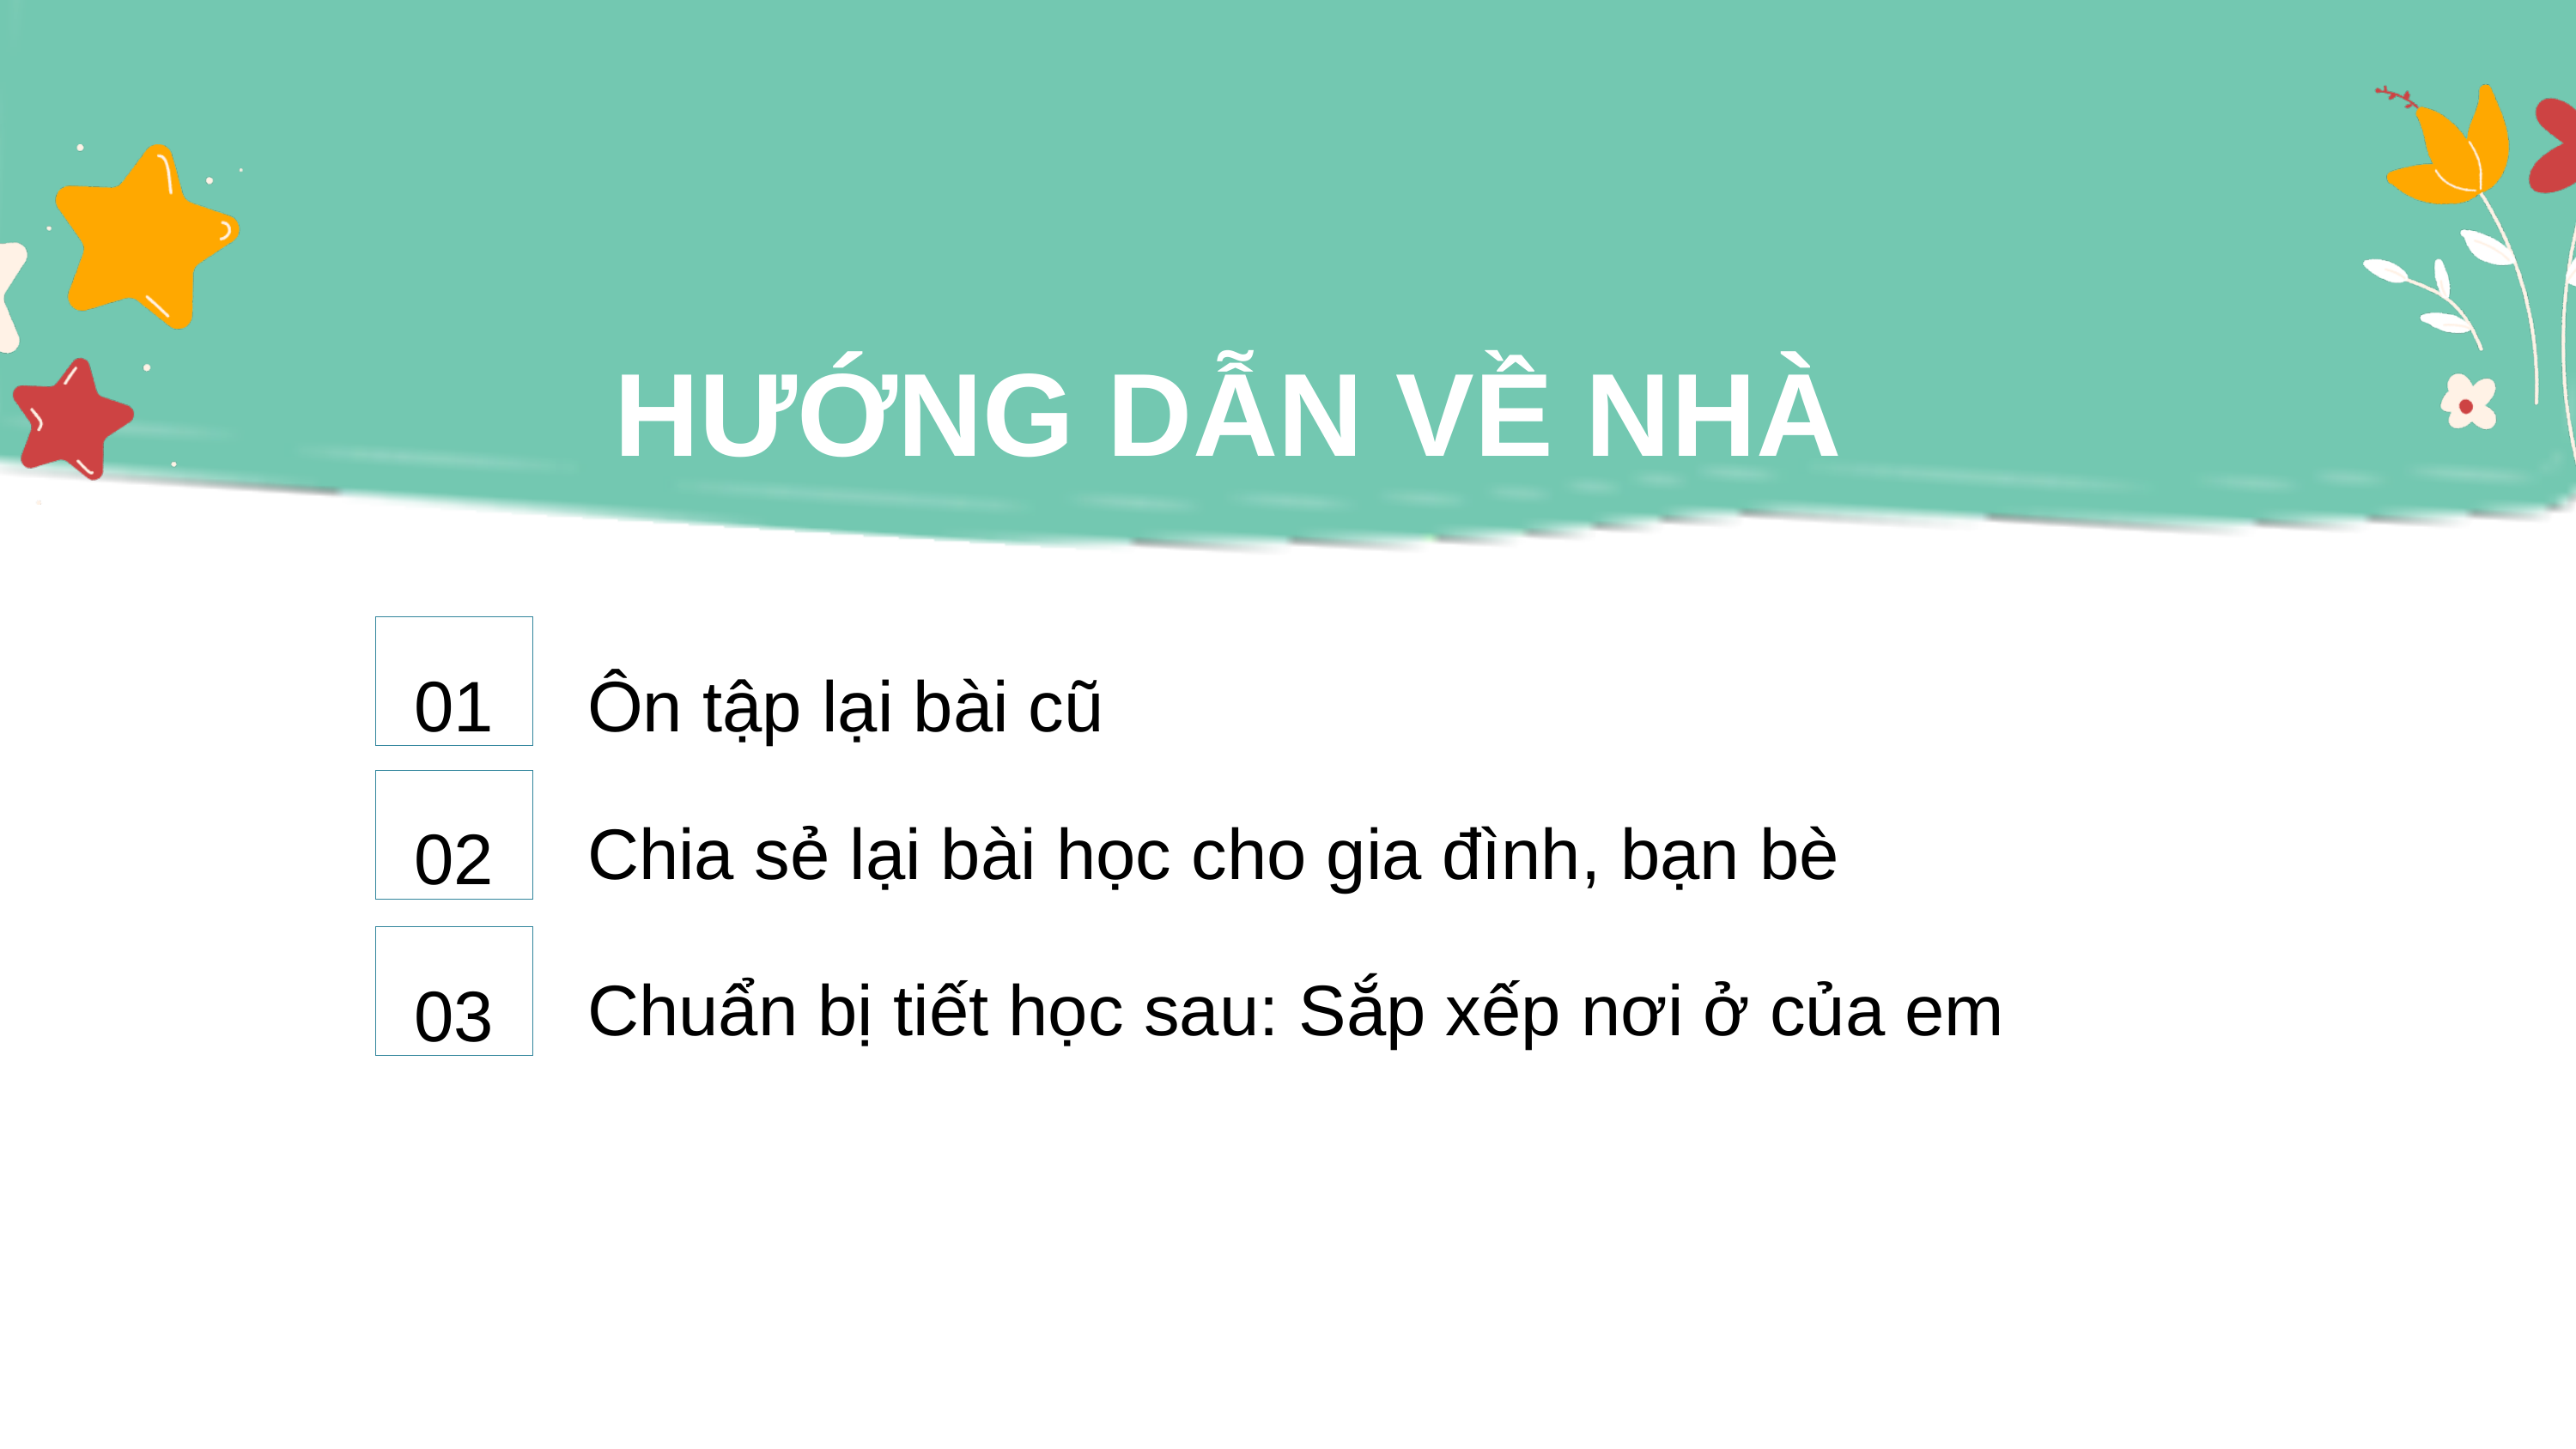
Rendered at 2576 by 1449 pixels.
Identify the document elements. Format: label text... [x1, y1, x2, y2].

text_box Chia sẻ lại bài học cho gia đình, bạn bè [587, 765, 2029, 894]
text_box Ôn tập lại bài cũ [587, 616, 2029, 746]
text_box 02 [375, 770, 533, 900]
picture [0, 0, 2576, 639]
text_box Chuẩn bị tiết học sau: Sắp xếp nơi ở của em [587, 921, 2029, 1051]
text_box 03 [375, 926, 533, 1056]
text_box 01 [375, 616, 533, 746]
